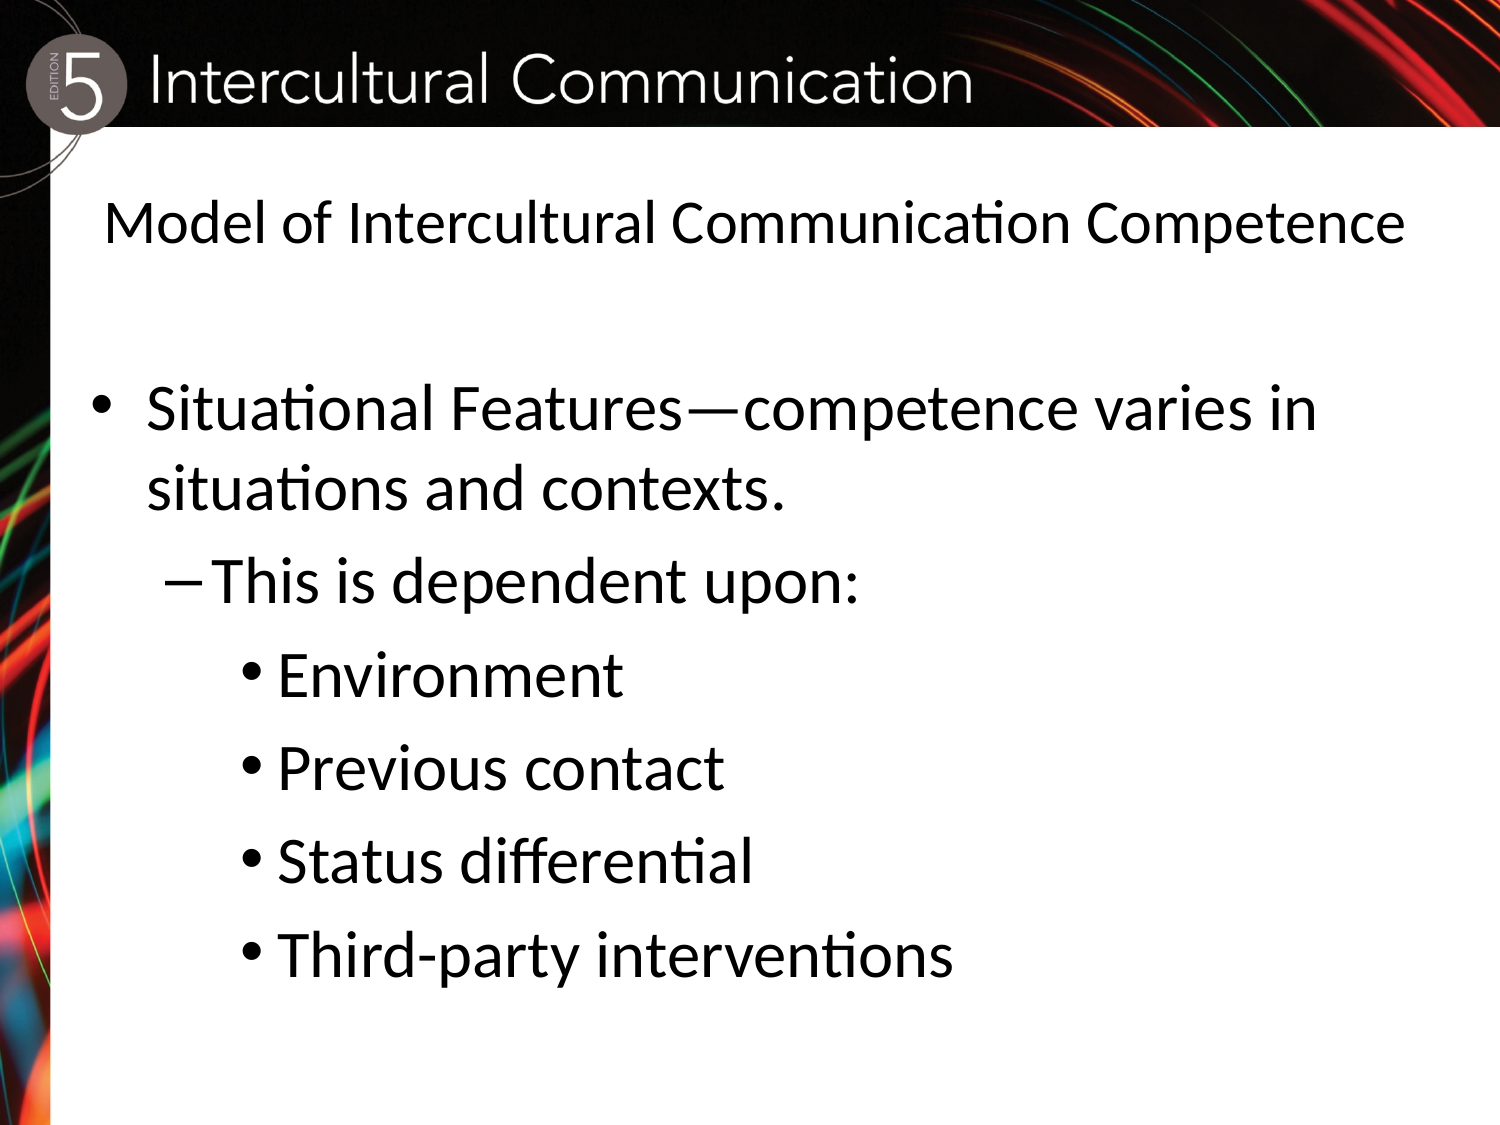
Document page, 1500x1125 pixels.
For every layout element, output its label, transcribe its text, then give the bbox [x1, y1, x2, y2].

list Situational Features—competence varies in situations and contexts. This is dependent upon: Environment Previous contact Status differential Third-party interventions [75, 262, 1425, 1005]
picture [0, 0, 1500, 1125]
title Model of Intercultural Communication Competence [87, 149, 1438, 288]
